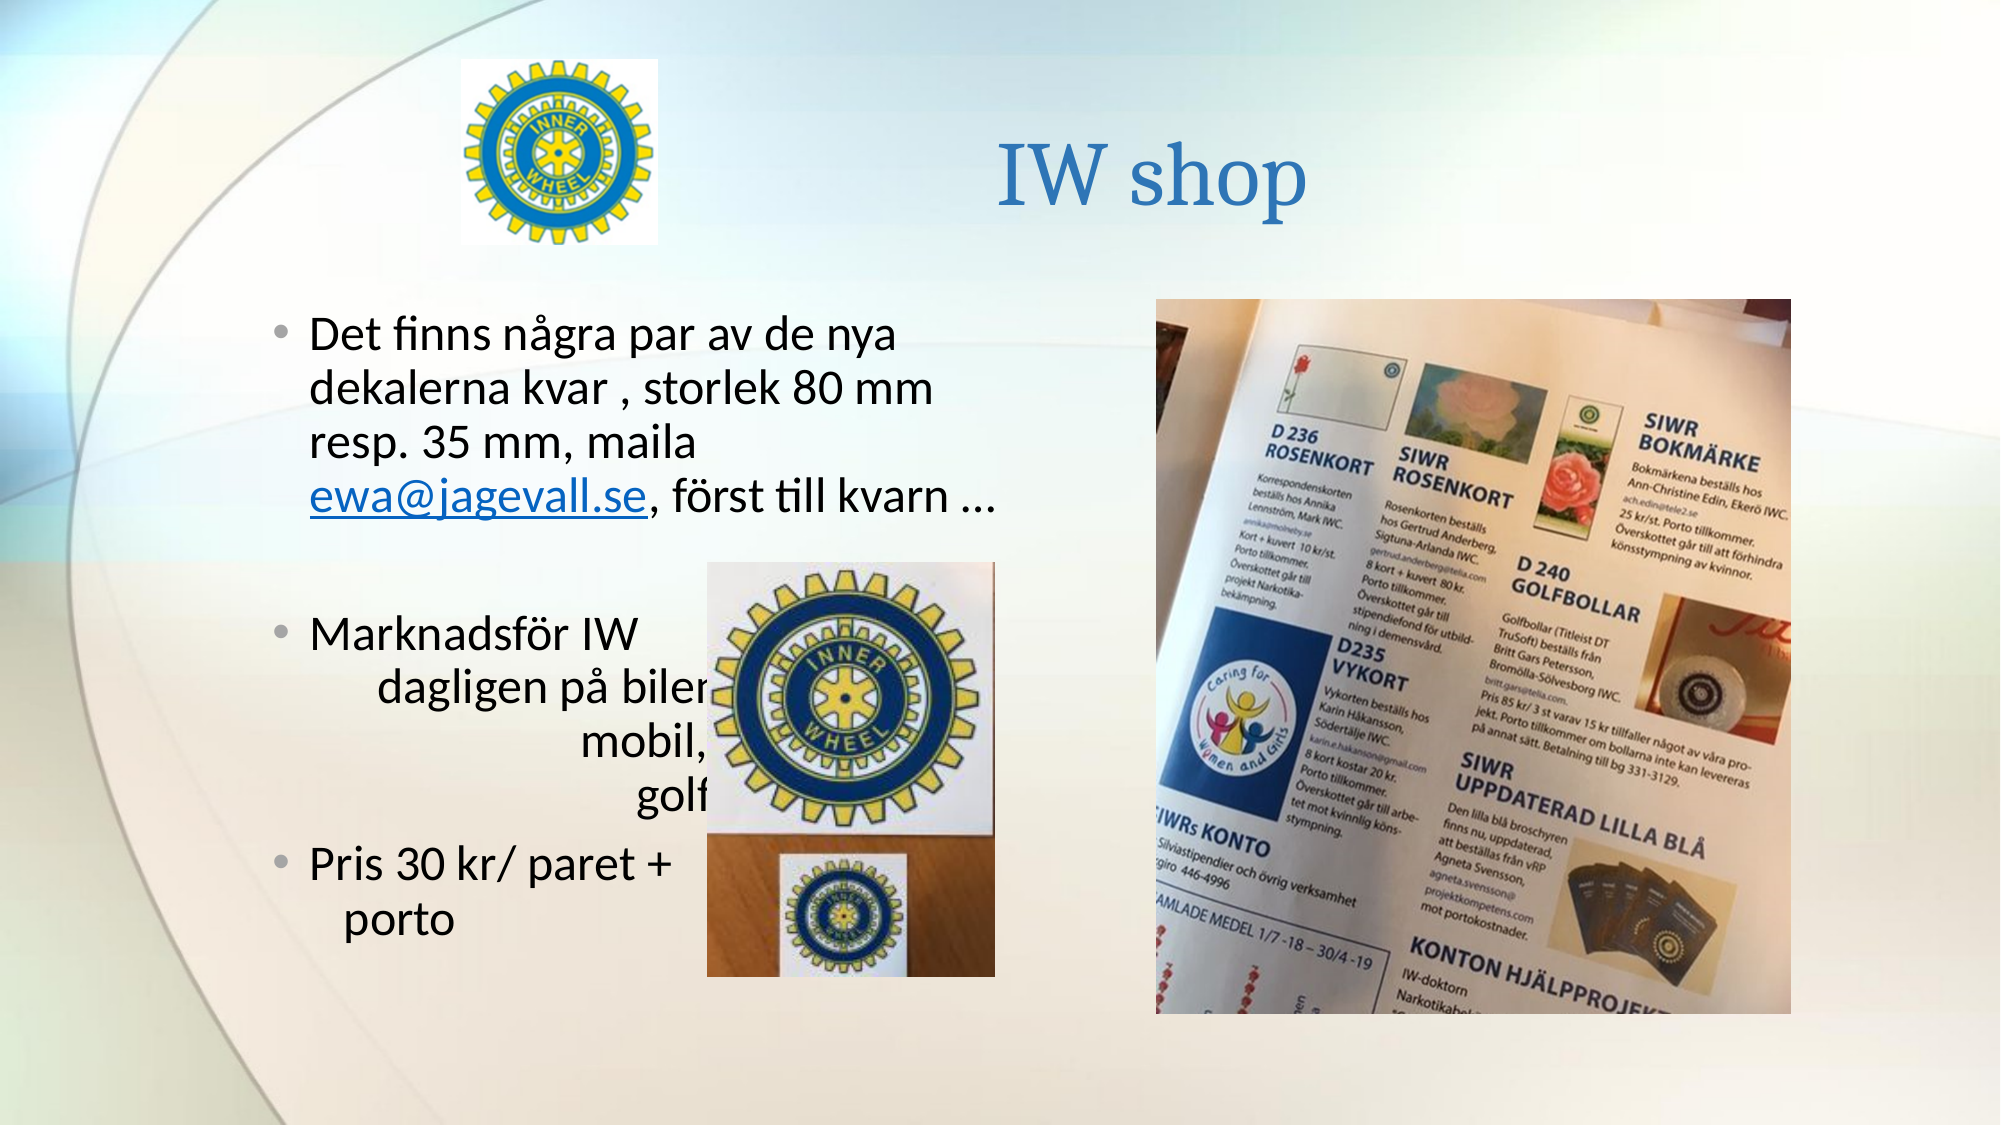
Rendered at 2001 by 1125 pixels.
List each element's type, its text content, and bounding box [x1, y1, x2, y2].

list Det finns några par av de nya dekalerna kvar , storlek 80 mm resp. 35 mm, maila ewa@jagevall.se, först till kvarn … Marknadsför IW dagligen på bilen mobil, Ipaden golfbagen mm Pris 30 kr/ paret + porto [257, 299, 1038, 1014]
picture [0, 0, 2001, 1125]
title IW shop [381, 59, 1863, 278]
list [1155, 299, 1792, 1014]
